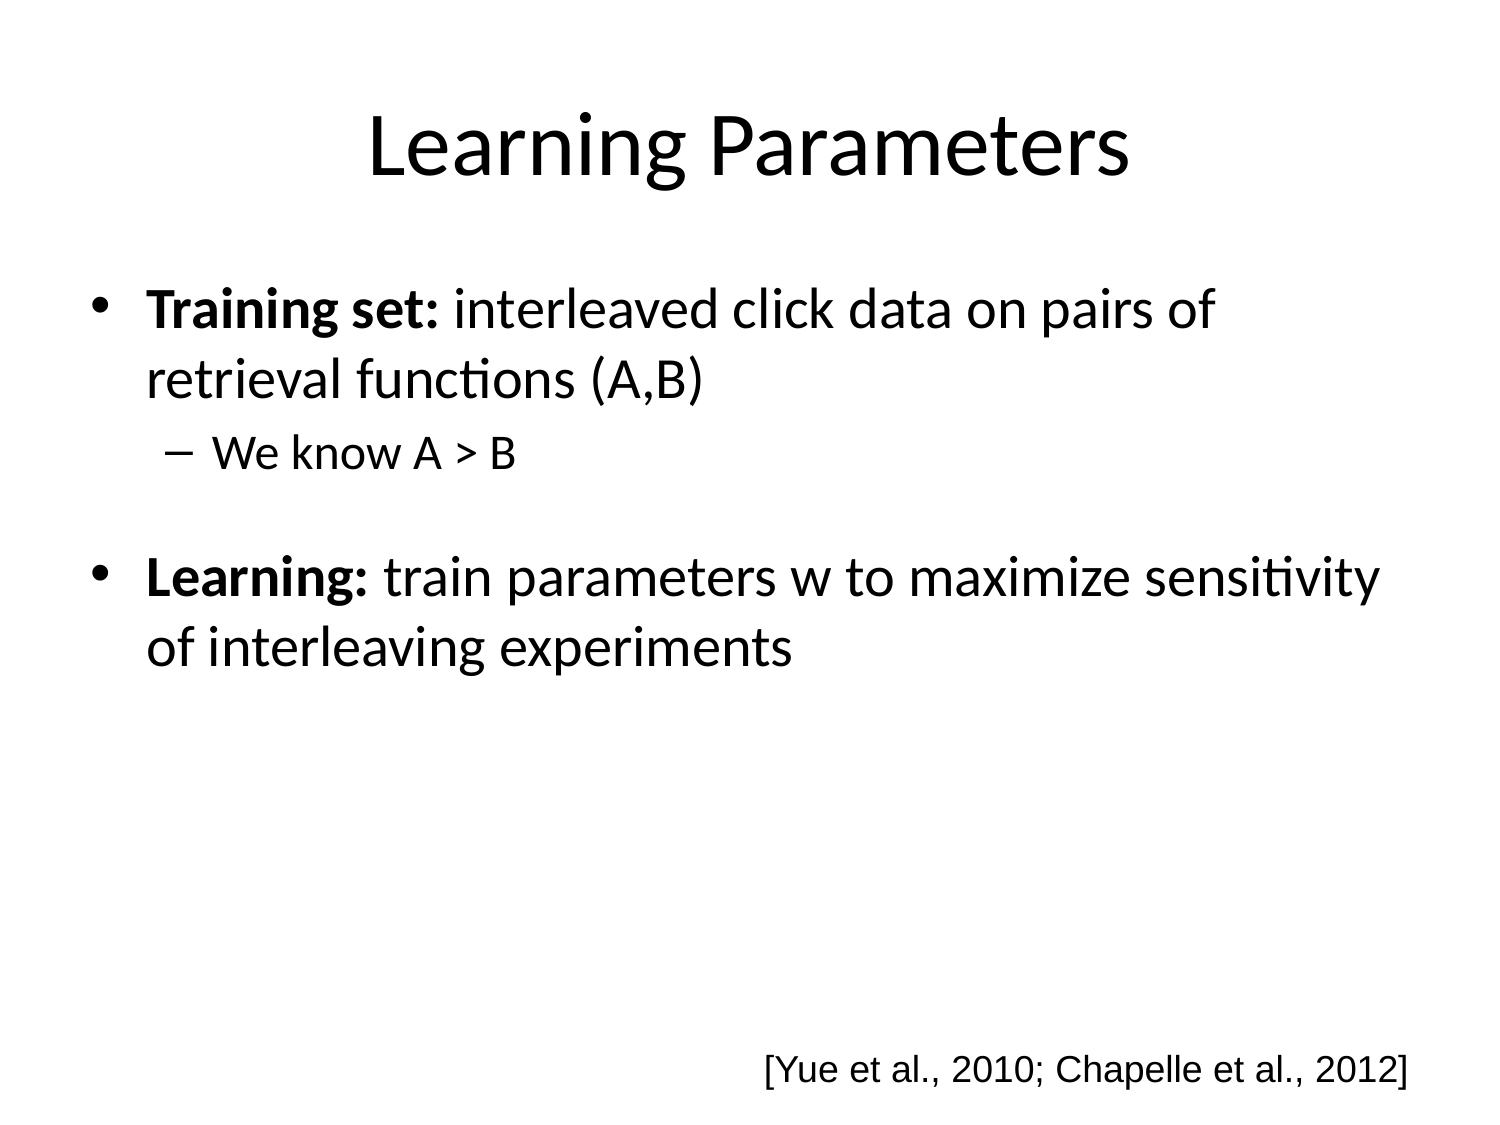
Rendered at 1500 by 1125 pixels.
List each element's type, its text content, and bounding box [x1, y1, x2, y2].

text_box [Yue et al., 2010; Chapelle et al., 2012] [749, 1037, 1425, 1098]
title Learning Parameters [75, 45, 1425, 233]
list Training set: interleaved click data on pairs of retrieval functions (A,B) We know A > B Learning: train parameters w to maximize sensitivity of interleaving experiments [75, 262, 1425, 1038]
